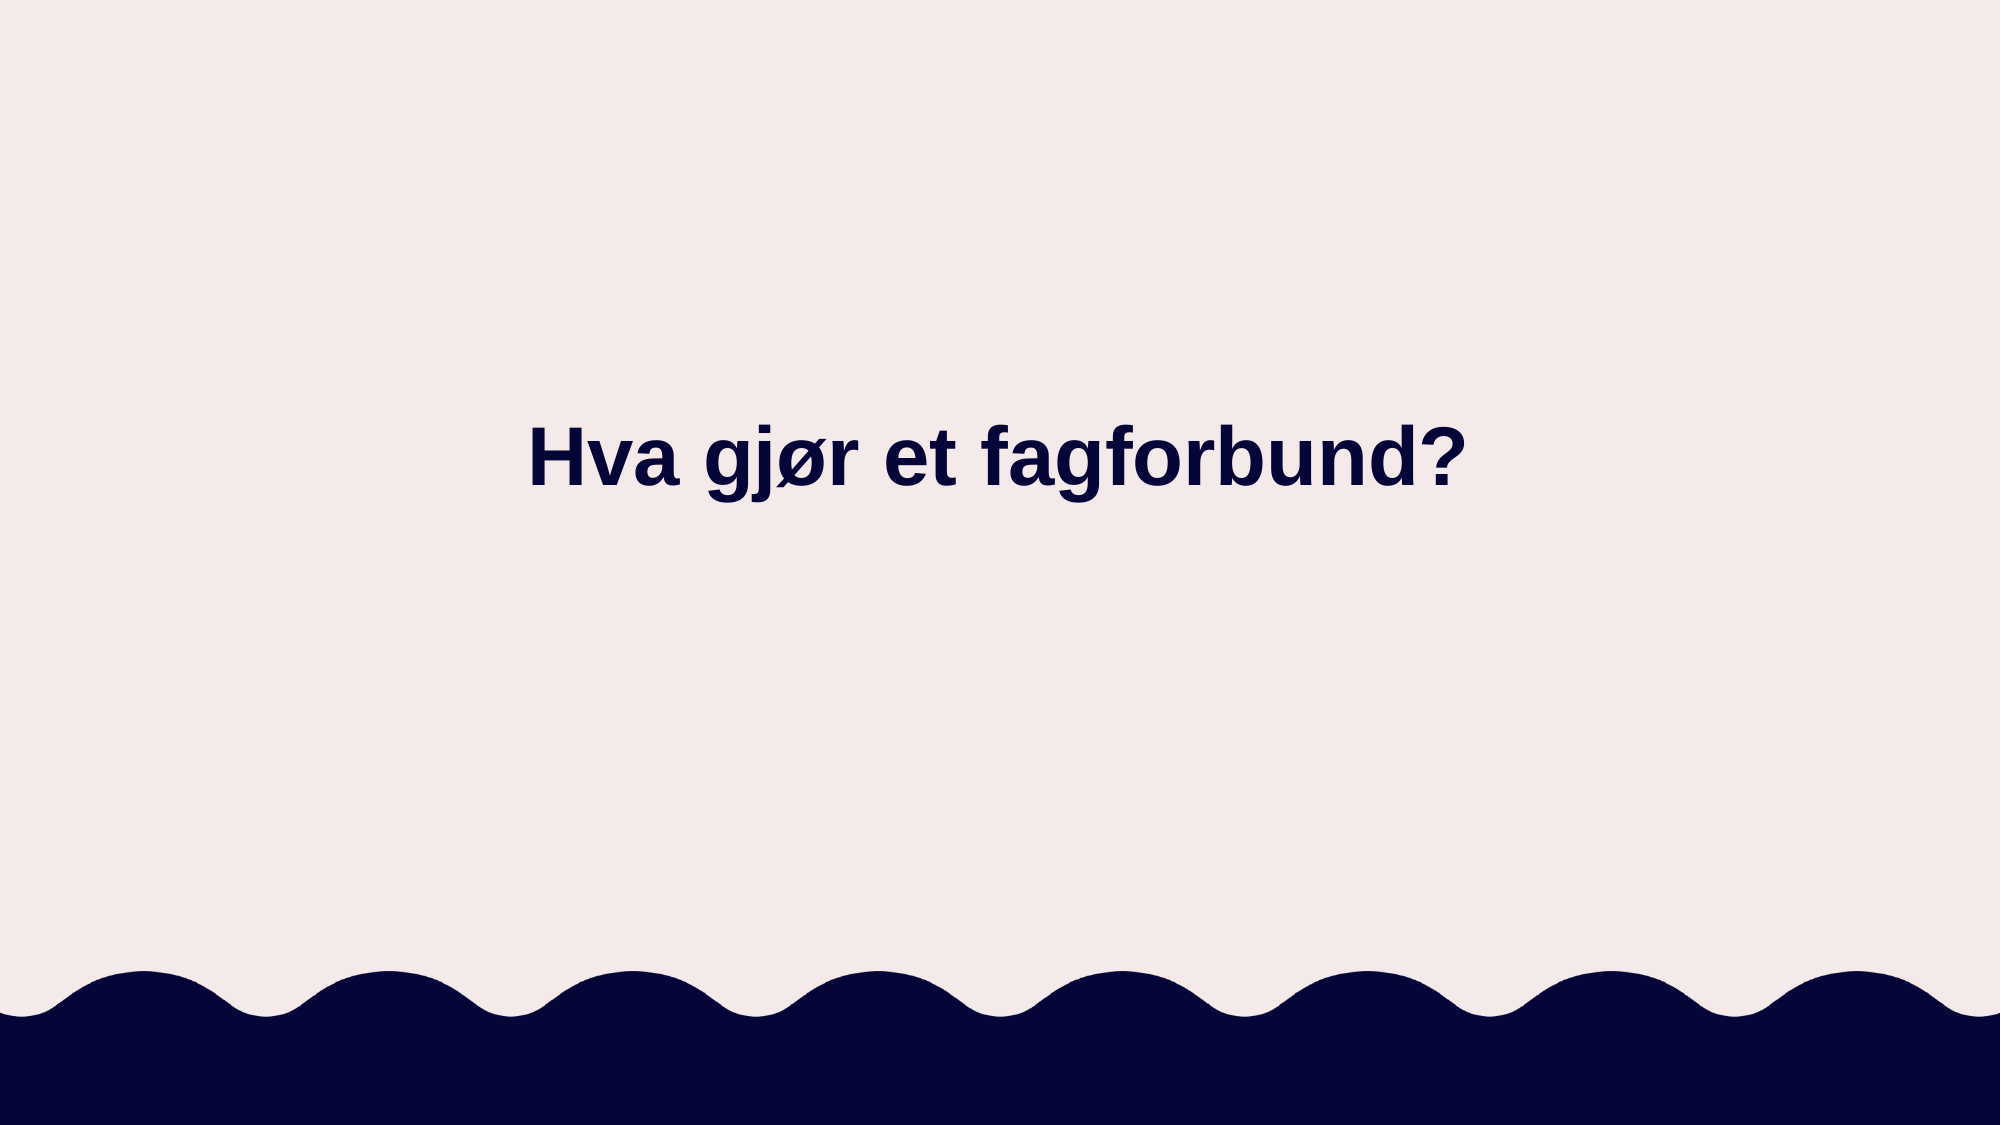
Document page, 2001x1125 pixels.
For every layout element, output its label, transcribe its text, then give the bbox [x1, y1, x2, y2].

picture [0, 971, 2000, 1125]
title Hva gjør et fagforbund? [136, 401, 1862, 503]
